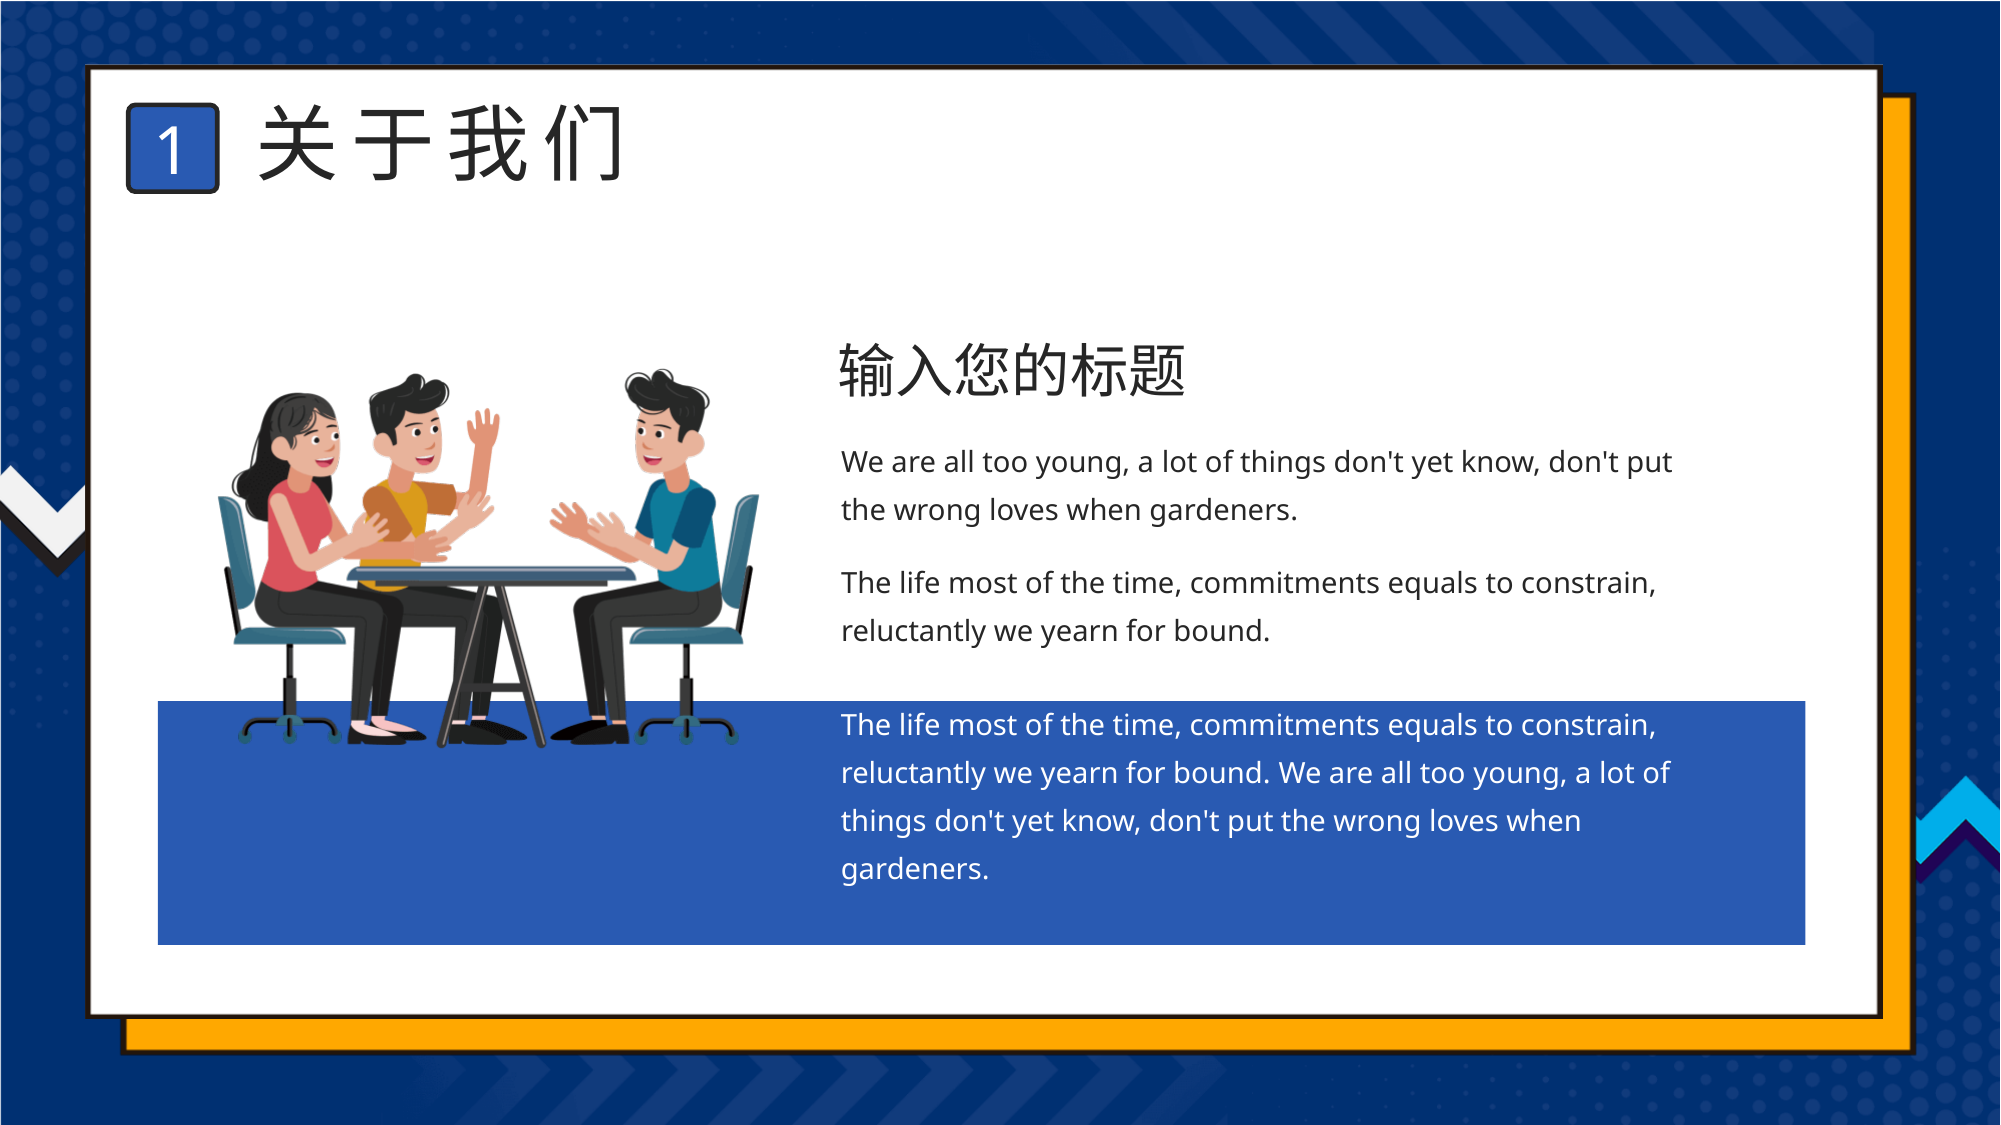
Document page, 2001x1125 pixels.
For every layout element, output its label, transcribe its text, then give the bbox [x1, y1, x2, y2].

text_box We are all too young, a lot of things don't yet know, don't put the wrong loves when gardeners. [1563, 425, 1737, 534]
text_box 1 [127, 103, 219, 193]
text_box 关于我们 [232, 117, 437, 201]
text_box [1563, 700, 1807, 946]
text_box The life most of the time, commitments equals to constrain, reluctantly we yearn for bound. We are all too young, a lot of things don't yet know, don't put the wrong loves when gardeners. [1563, 735, 1719, 893]
picture [0, 0, 2000, 1125]
text_box The life most of the time, commitments equals to constrain, reluctantly we yearn for bound. [1563, 546, 1701, 655]
text_box [157, 783, 437, 946]
